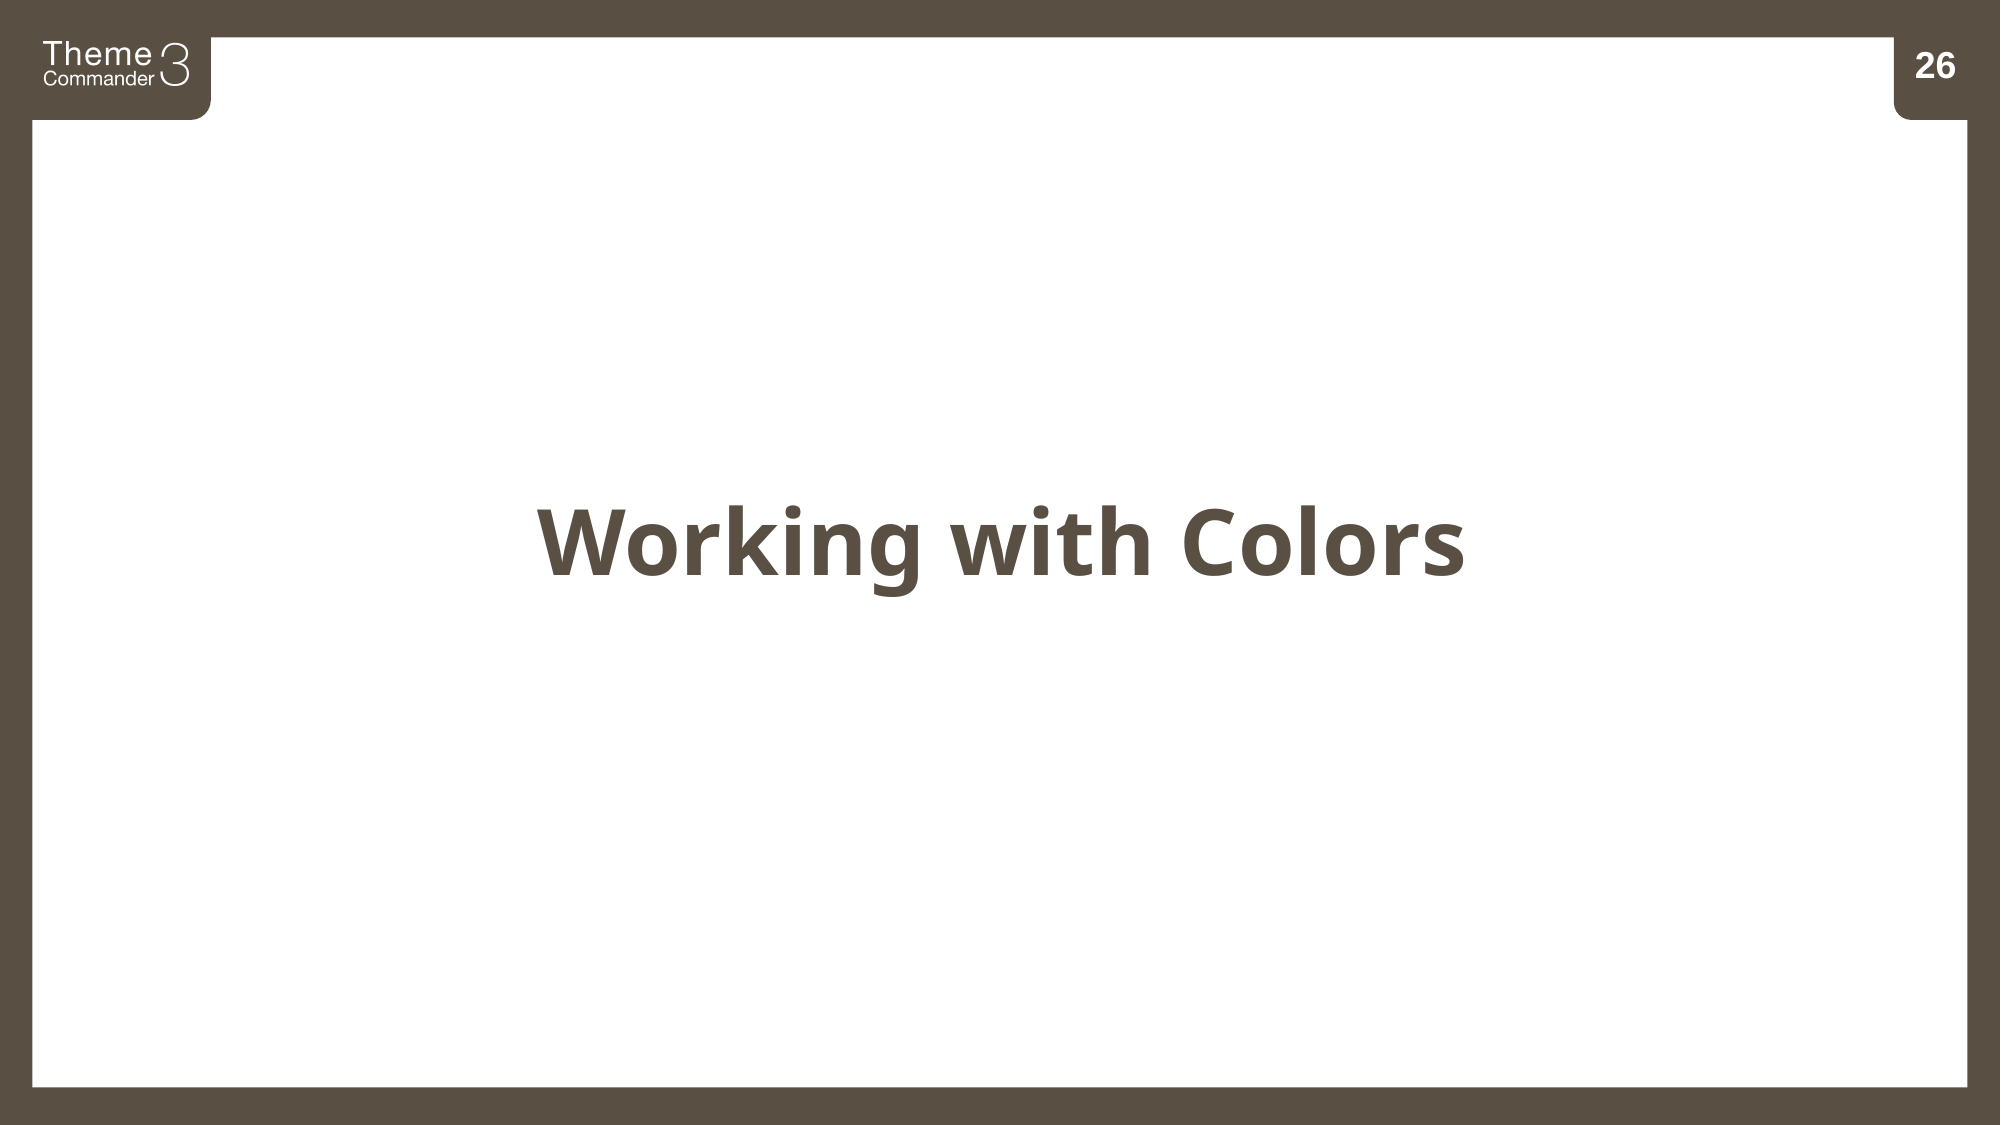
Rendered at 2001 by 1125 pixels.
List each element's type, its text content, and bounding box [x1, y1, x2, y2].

picture [43, 41, 189, 86]
slide_number 27 [1878, 29, 1972, 98]
text_box Working with Colors [33, 496, 1972, 666]
